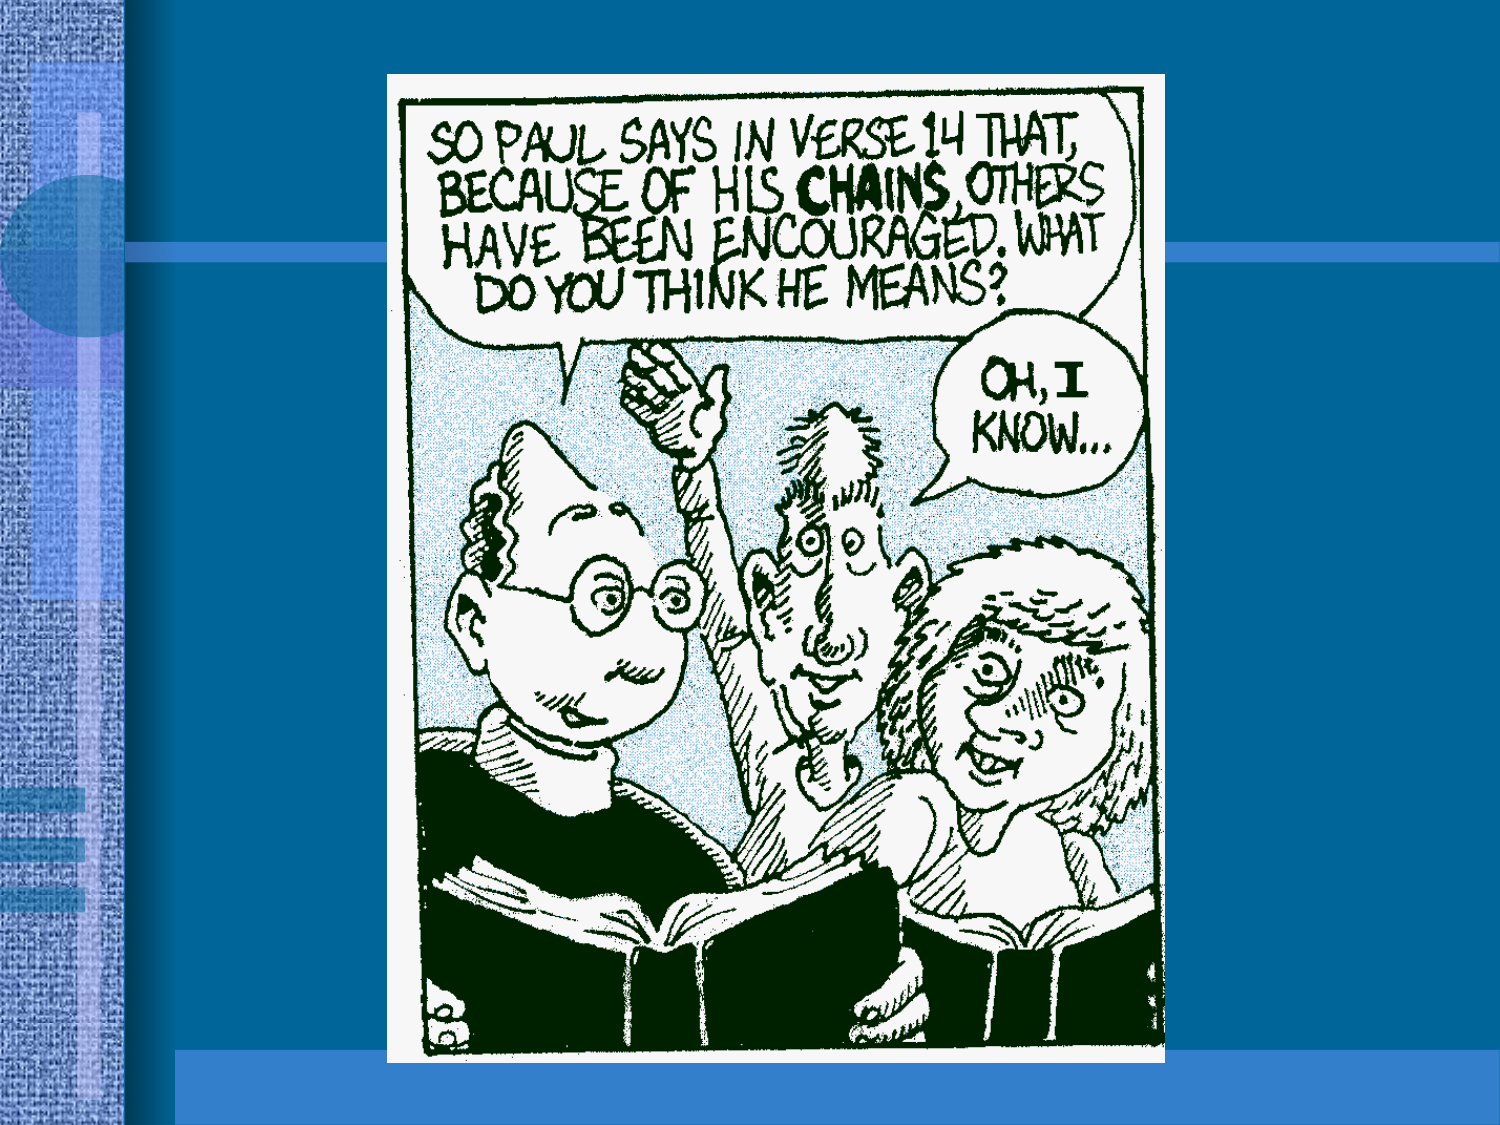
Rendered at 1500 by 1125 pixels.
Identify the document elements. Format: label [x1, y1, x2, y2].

picture [0, 388, 124, 1125]
picture [0, 0, 123, 249]
picture [387, 75, 1165, 1063]
